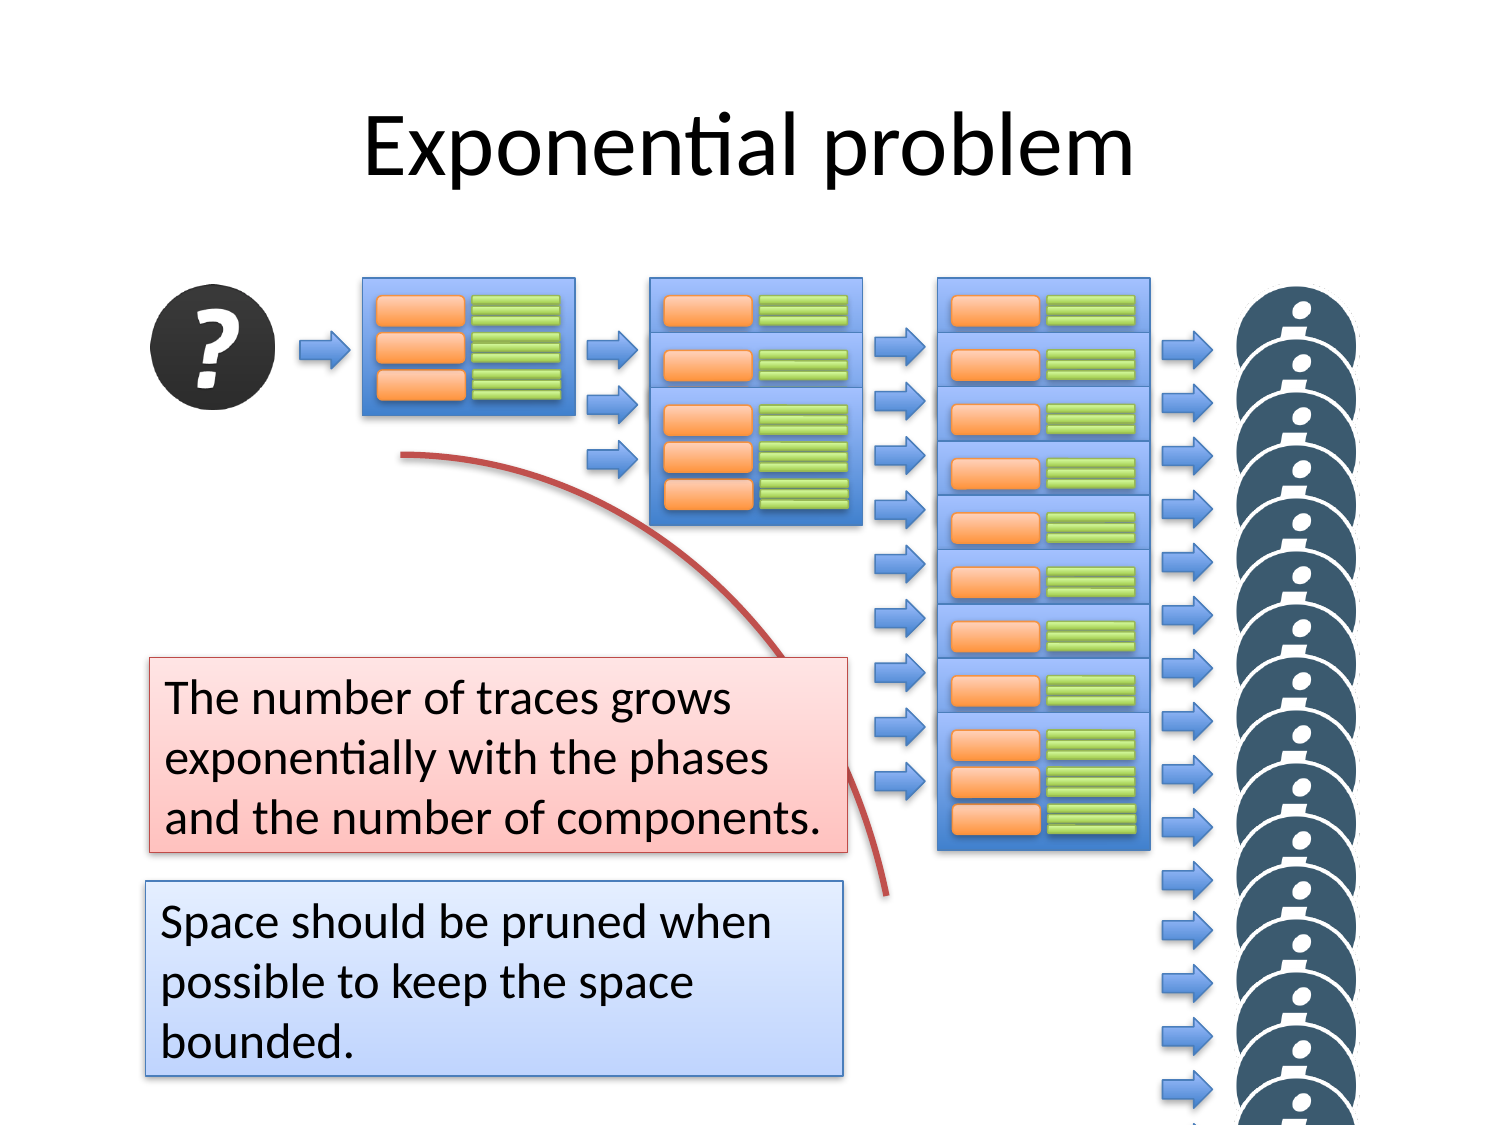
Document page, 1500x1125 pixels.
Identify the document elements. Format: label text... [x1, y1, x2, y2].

text_box [400, 451, 784, 655]
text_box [1162, 281, 1361, 334]
title Exponential problem [75, 45, 1425, 233]
text_box Space should be pruned when possible to keep the space bounded. [145, 880, 844, 1077]
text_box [874, 332, 1151, 851]
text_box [1162, 334, 1361, 1125]
text_box [400, 775, 890, 907]
picture [149, 284, 276, 410]
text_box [587, 277, 863, 332]
text_box The number of traces grows exponentially with the phases and the number of components. [149, 657, 848, 853]
list [75, 262, 1425, 1100]
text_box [874, 277, 1151, 332]
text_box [299, 277, 576, 416]
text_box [587, 332, 863, 526]
